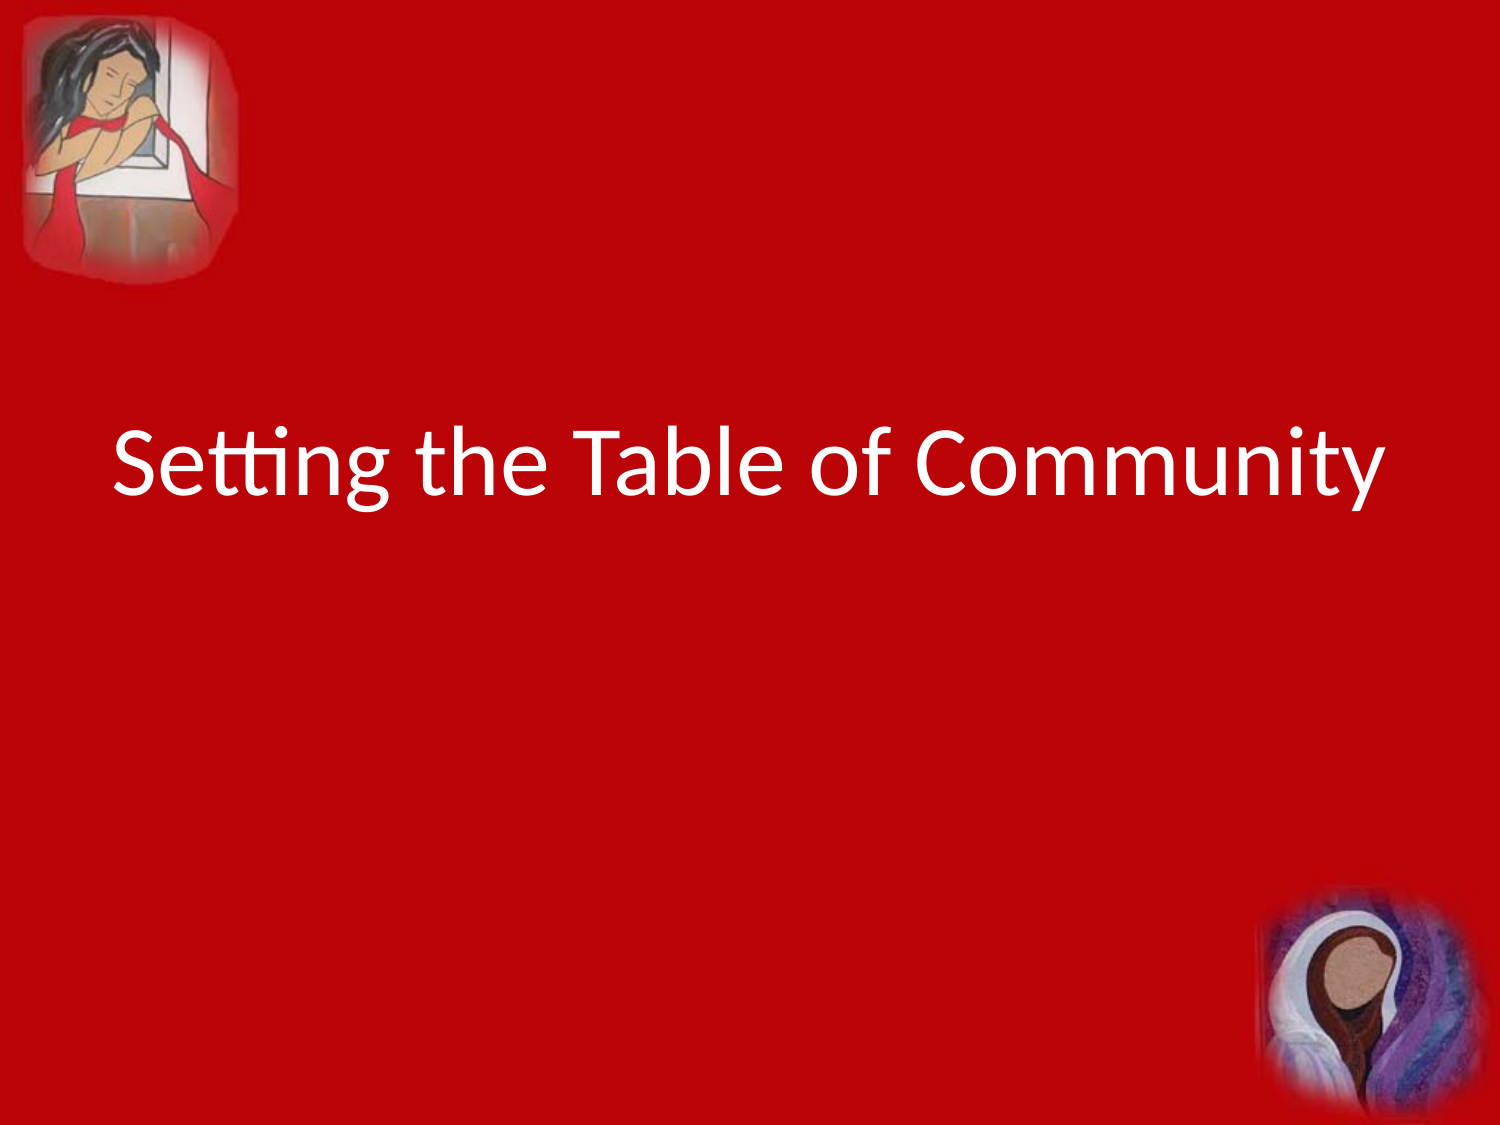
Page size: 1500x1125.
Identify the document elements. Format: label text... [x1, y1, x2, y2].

title Setting the Table of Community [75, 471, 1425, 660]
picture [0, 0, 1500, 1125]
